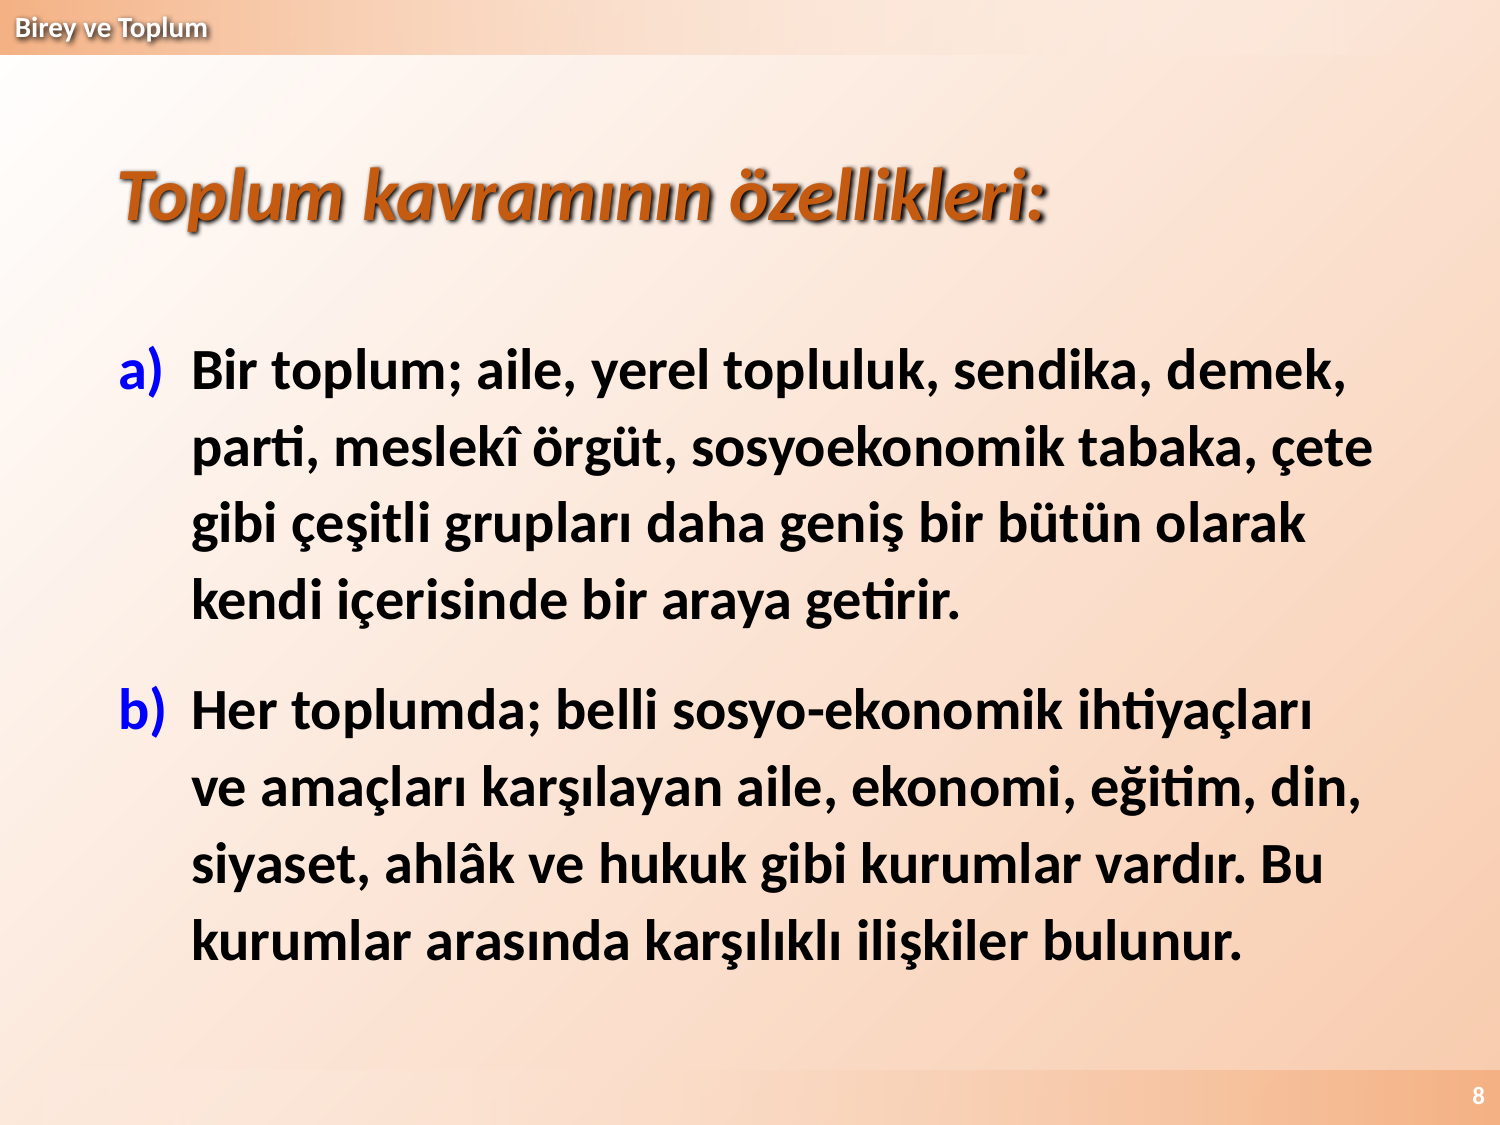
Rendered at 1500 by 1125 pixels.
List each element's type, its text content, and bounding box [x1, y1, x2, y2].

title Toplum kavramının özellikleri: [101, 116, 1396, 276]
slide_number 8 [1162, 1065, 1500, 1125]
list a) Bir toplum; aile, yerel topluluk, sendika, demek, parti, meslekî örgüt, sosyoekonomik tabaka, çete gibi çeşitli grupları daha geniş bir bütün olarak kendi içerisinde bir araya getirir. b) Her toplumda; belli sosyo-ekonomik ihtiyaçları ve amaçları karşılayan aile, ekonomi, eğitim, din, siyaset, ahlâk ve hukuk gibi kurumlar vardır. Bu kurumlar arasında karşılıklı ilişkiler bulunur. [103, 316, 1397, 998]
